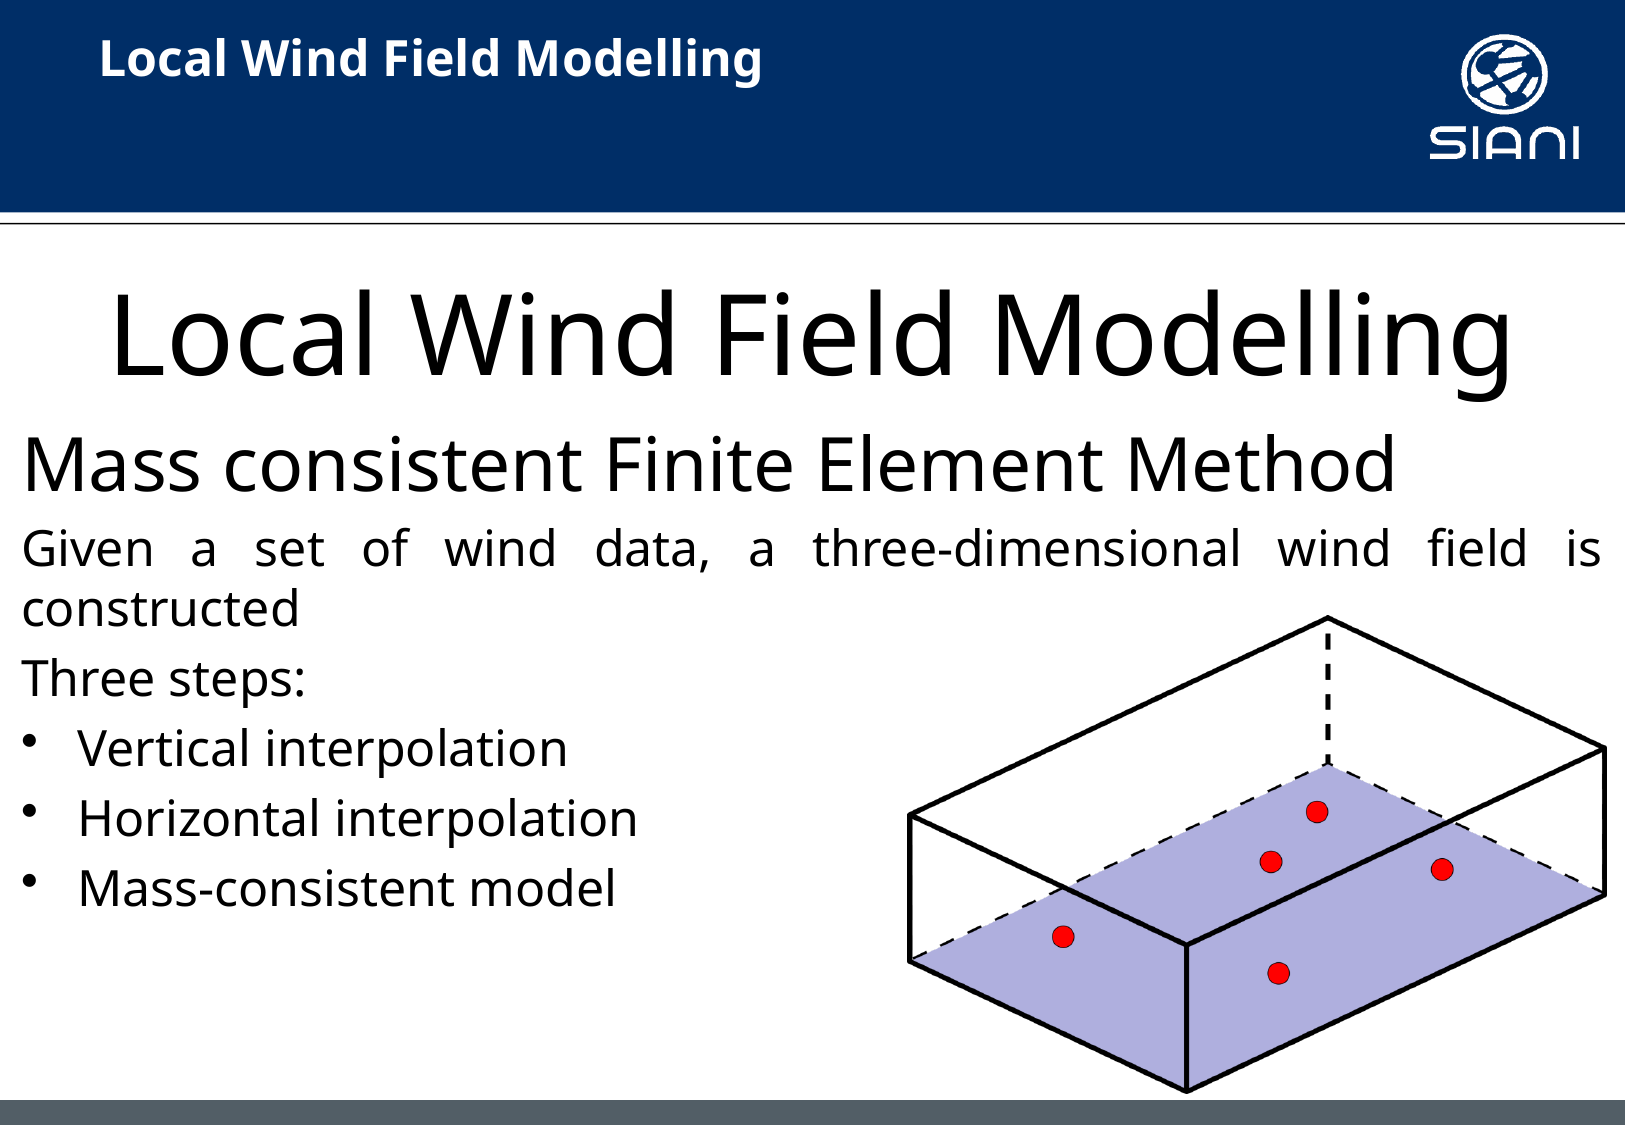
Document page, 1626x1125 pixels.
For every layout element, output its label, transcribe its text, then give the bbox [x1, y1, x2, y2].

text_box Mass consistent Finite Element Method Given a set of wind data, a three-dimensional wind field is constructed Three steps: Vertical interpolation Horizontal interpolation Mass-consistent model [6, 408, 1619, 1094]
picture [1401, 22, 1606, 171]
list Local Wind Field Modelling [6, 255, 1619, 408]
title Local Wind Field Modelling [83, 18, 1287, 114]
picture [906, 614, 1607, 1095]
